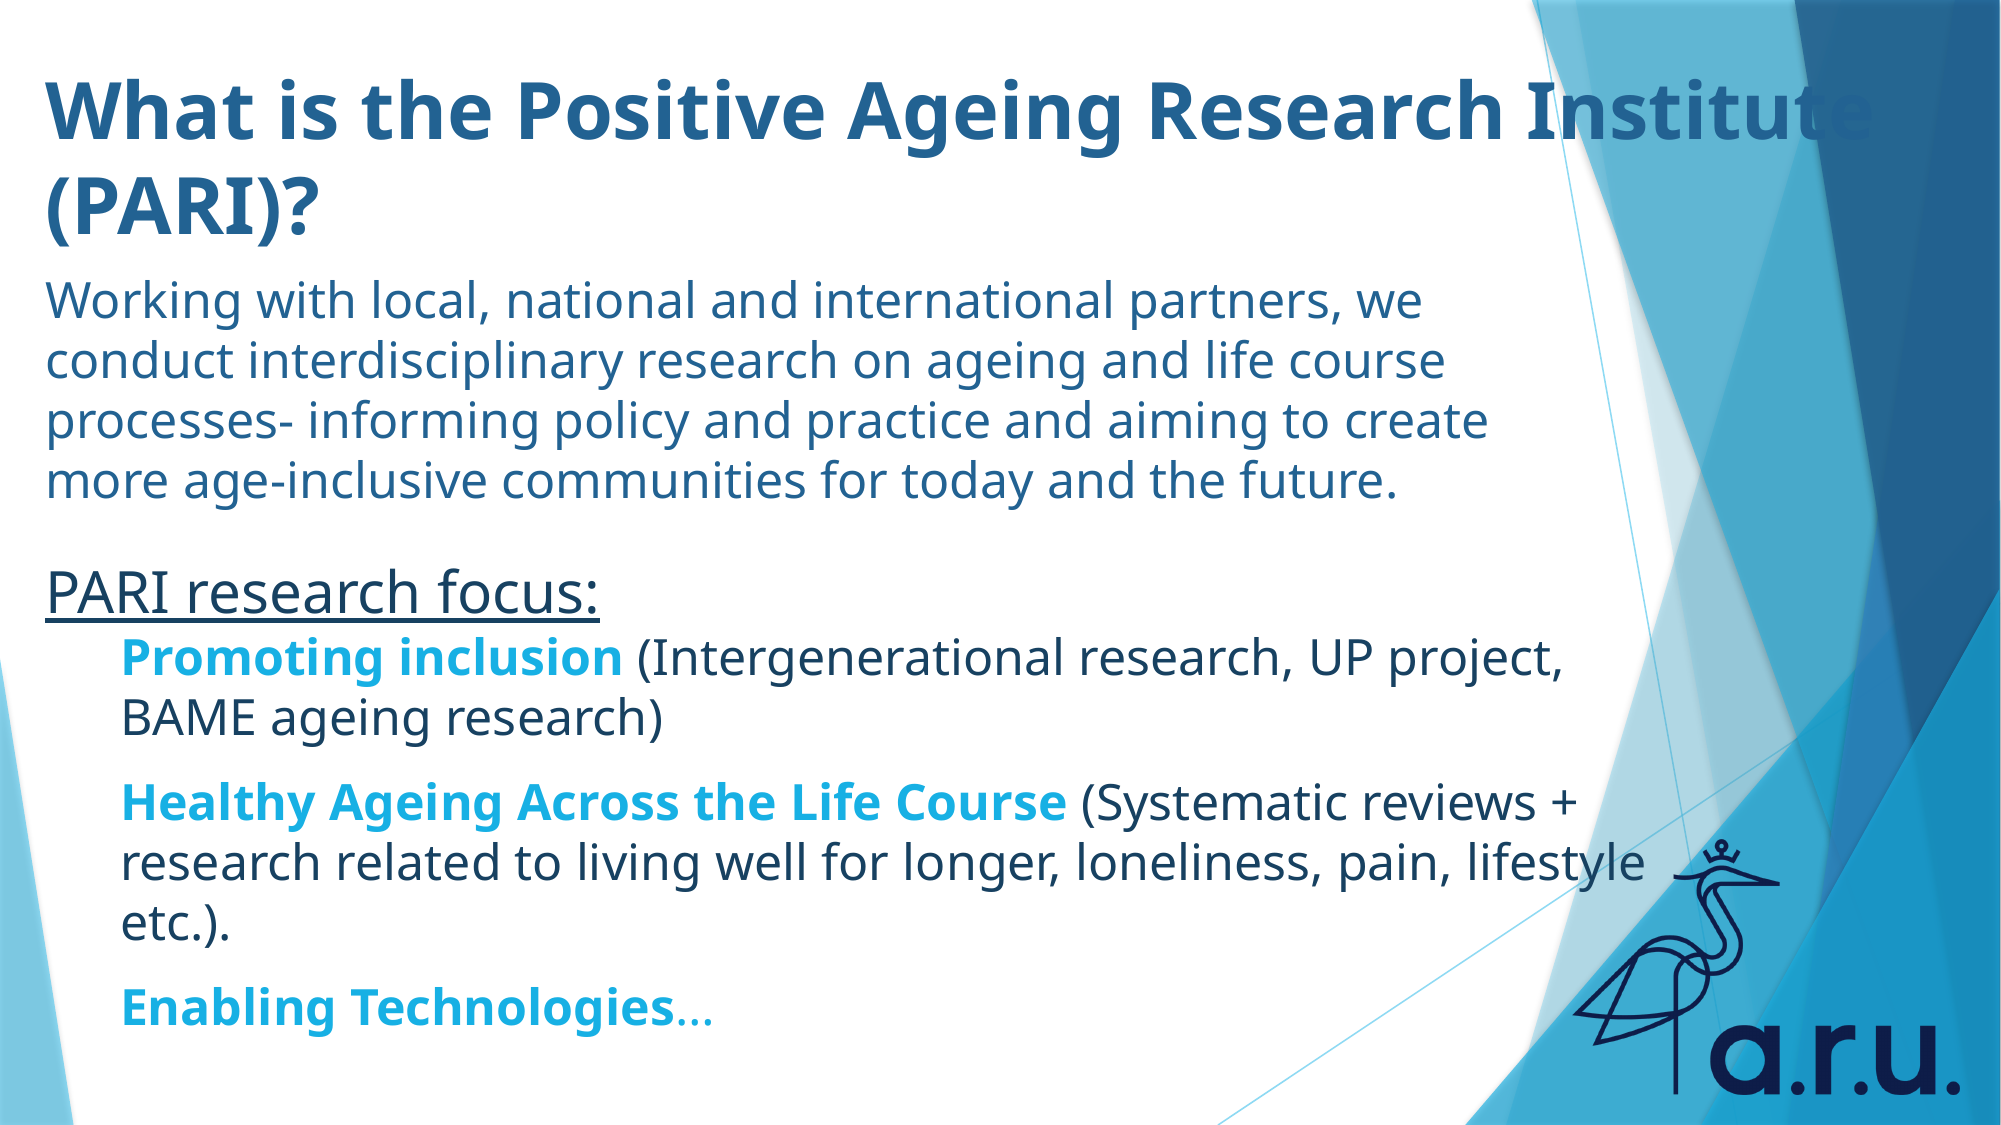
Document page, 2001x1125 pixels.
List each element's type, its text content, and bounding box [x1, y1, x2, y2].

text_box PARI research focus: Promoting inclusion (Intergenerational research, UP project, BAME ageing research) Healthy Ageing Across the Life Course (Systematic reviews + research related to living well for longer, loneliness, pain, lifestyle etc.). Enabling Technologies… [30, 513, 1687, 1043]
list Working with local, national and international partners, we conduct interdisciplinary research on ageing and life course processes- informing policy and practice and aiming to create more age-inclusive communities for today and the future. [30, 260, 1597, 513]
picture [1572, 839, 1960, 1095]
title What is the Positive Ageing Research Institute (PARI)? [30, 52, 1960, 180]
